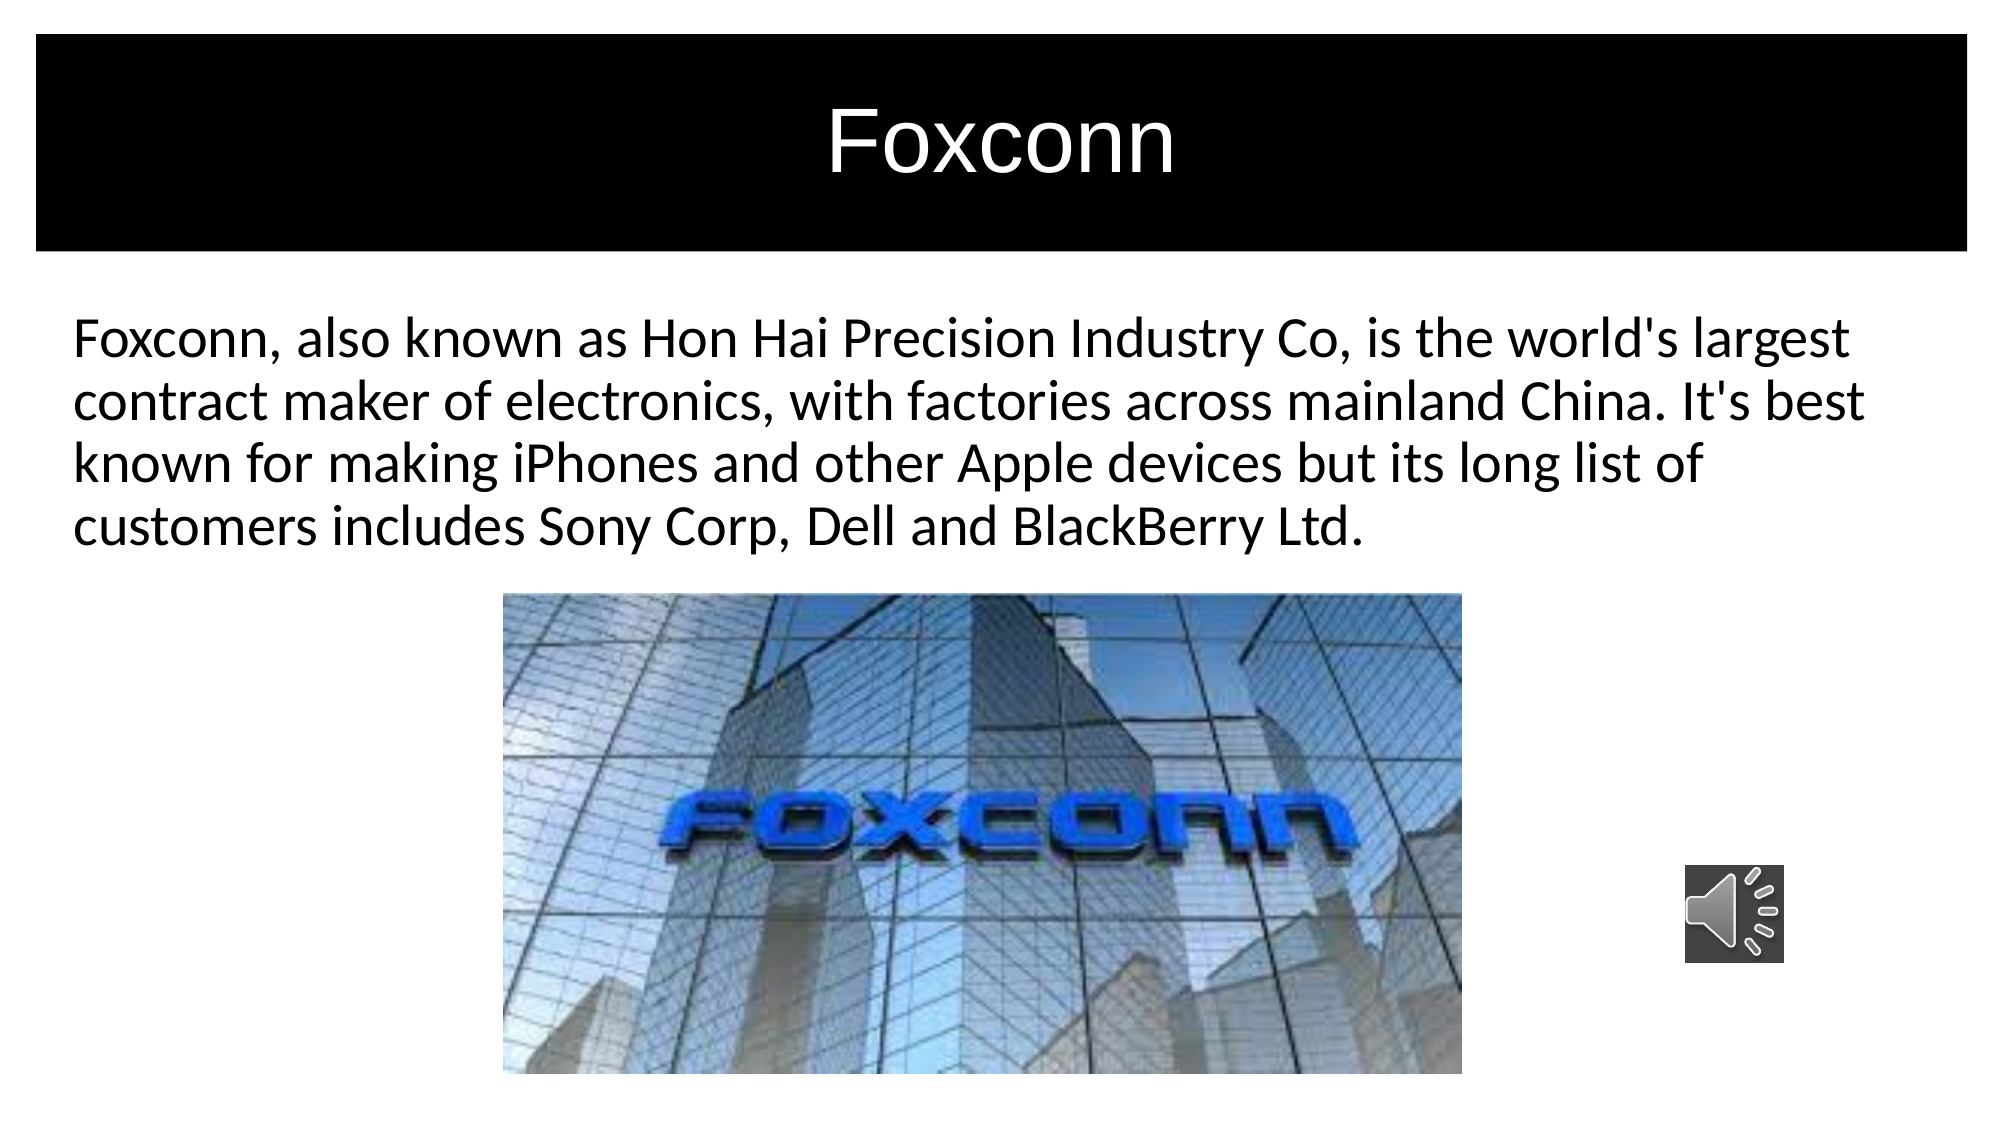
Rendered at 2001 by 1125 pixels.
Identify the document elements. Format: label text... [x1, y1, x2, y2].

picture [503, 593, 1462, 1075]
title Foxconn [36, 34, 1968, 252]
picture [1684, 864, 1785, 965]
list Foxconn, also known as Hon Hai Precision Industry Co, is the world's largest contract maker of electronics, with factories across mainland China. It's best known for making iPhones and other Apple devices but its long list of customers includes Sony Corp, Dell and BlackBerry Ltd. [58, 299, 1968, 1075]
